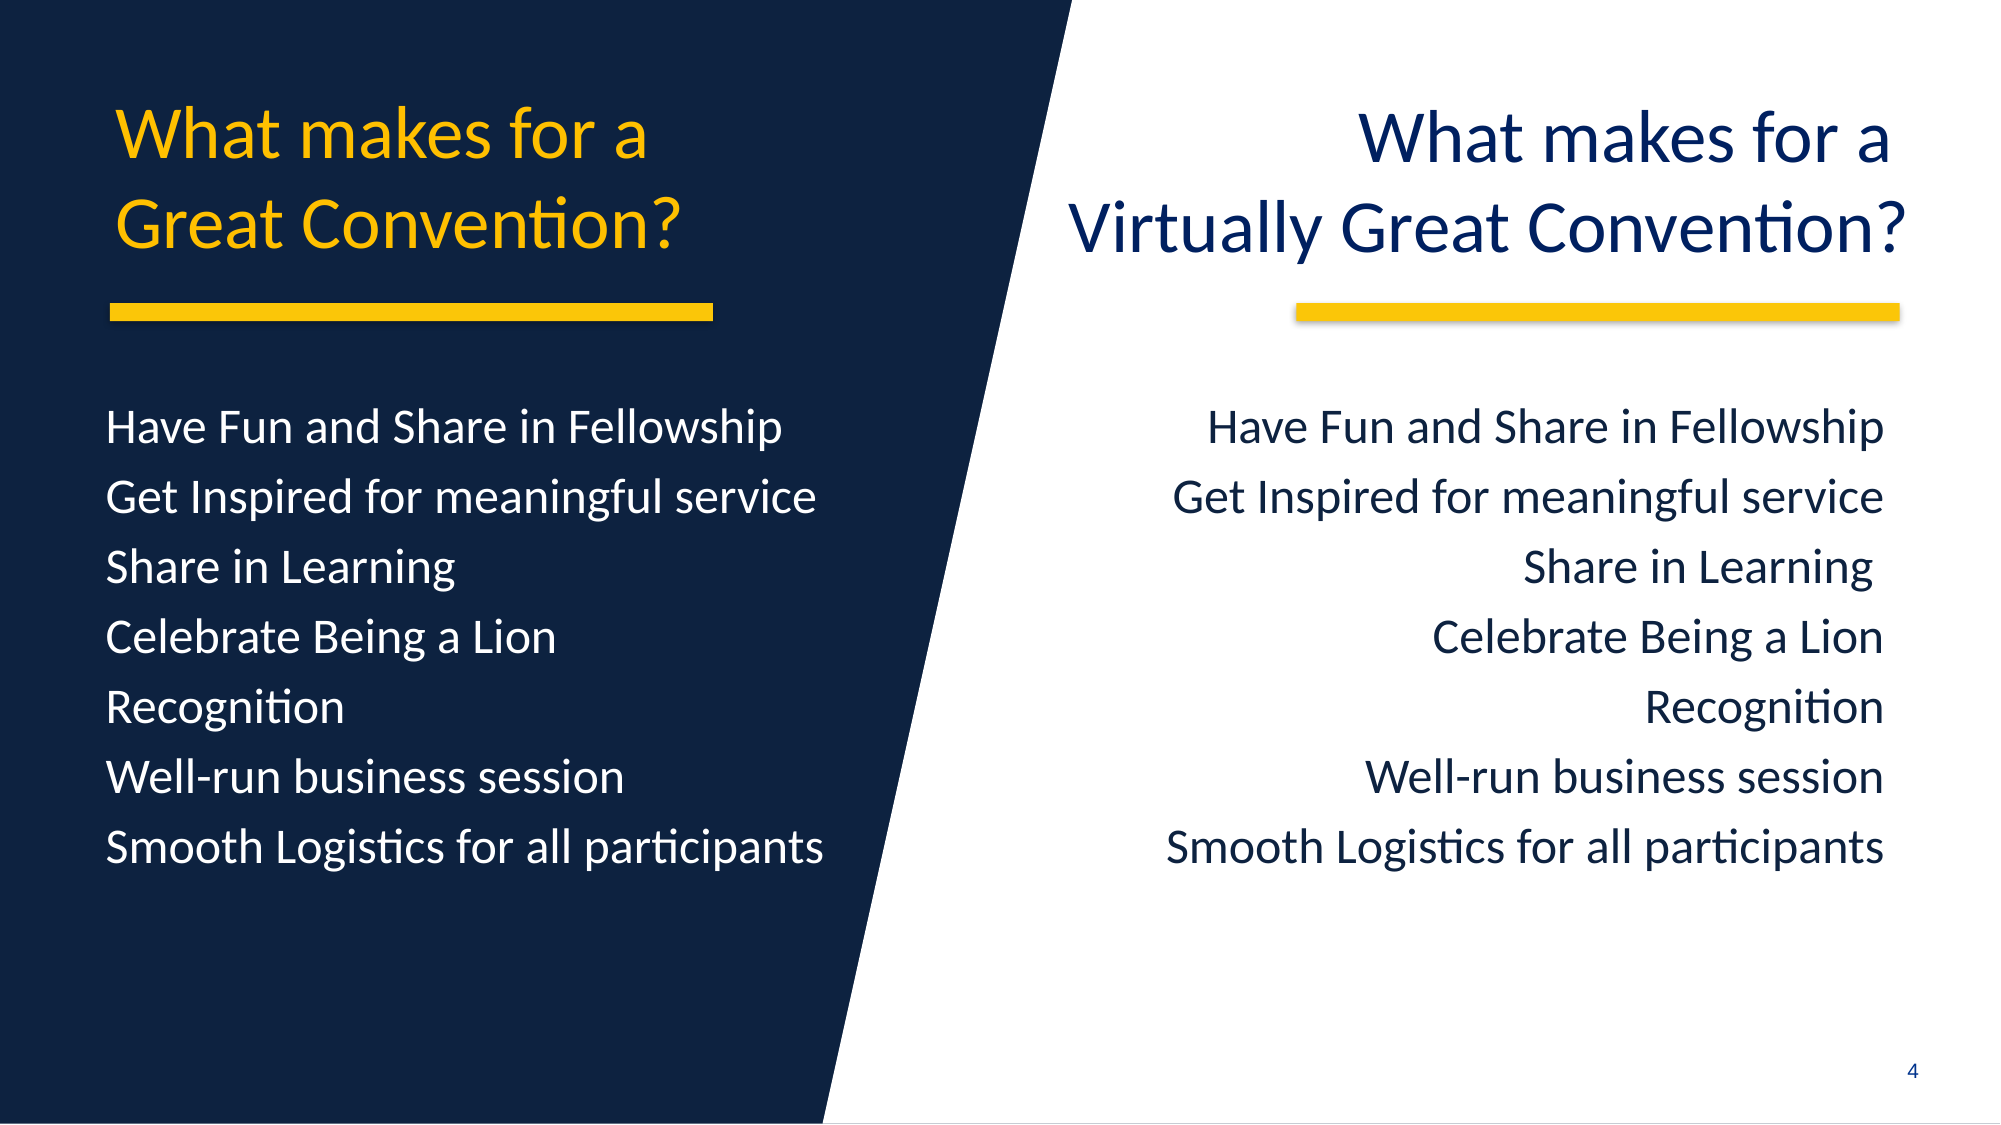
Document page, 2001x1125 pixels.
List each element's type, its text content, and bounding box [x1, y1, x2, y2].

text_box What makes for a Virtually Great Convention? [999, 80, 1925, 276]
text_box 4 [1892, 1049, 2000, 1125]
text_box [109, 302, 714, 322]
text_box [1296, 302, 1900, 322]
text_box What makes for a Great Convention? [100, 76, 928, 272]
text_box [820, 0, 2000, 1125]
text_box [0, 0, 1069, 1125]
text_box Have Fun and Share in Fellowship Get Inspired for meaningful service Share in Learning Celebrate Being a Lion Recognition Well-run business session Smooth Logistics for all participants [1088, 386, 1900, 988]
text_box Have Fun and Share in Fellowship Get Inspired for meaningful service Share in Learning Celebrate Being a Lion Recognition Well-run business session Smooth Logistics for all participants [90, 386, 902, 988]
